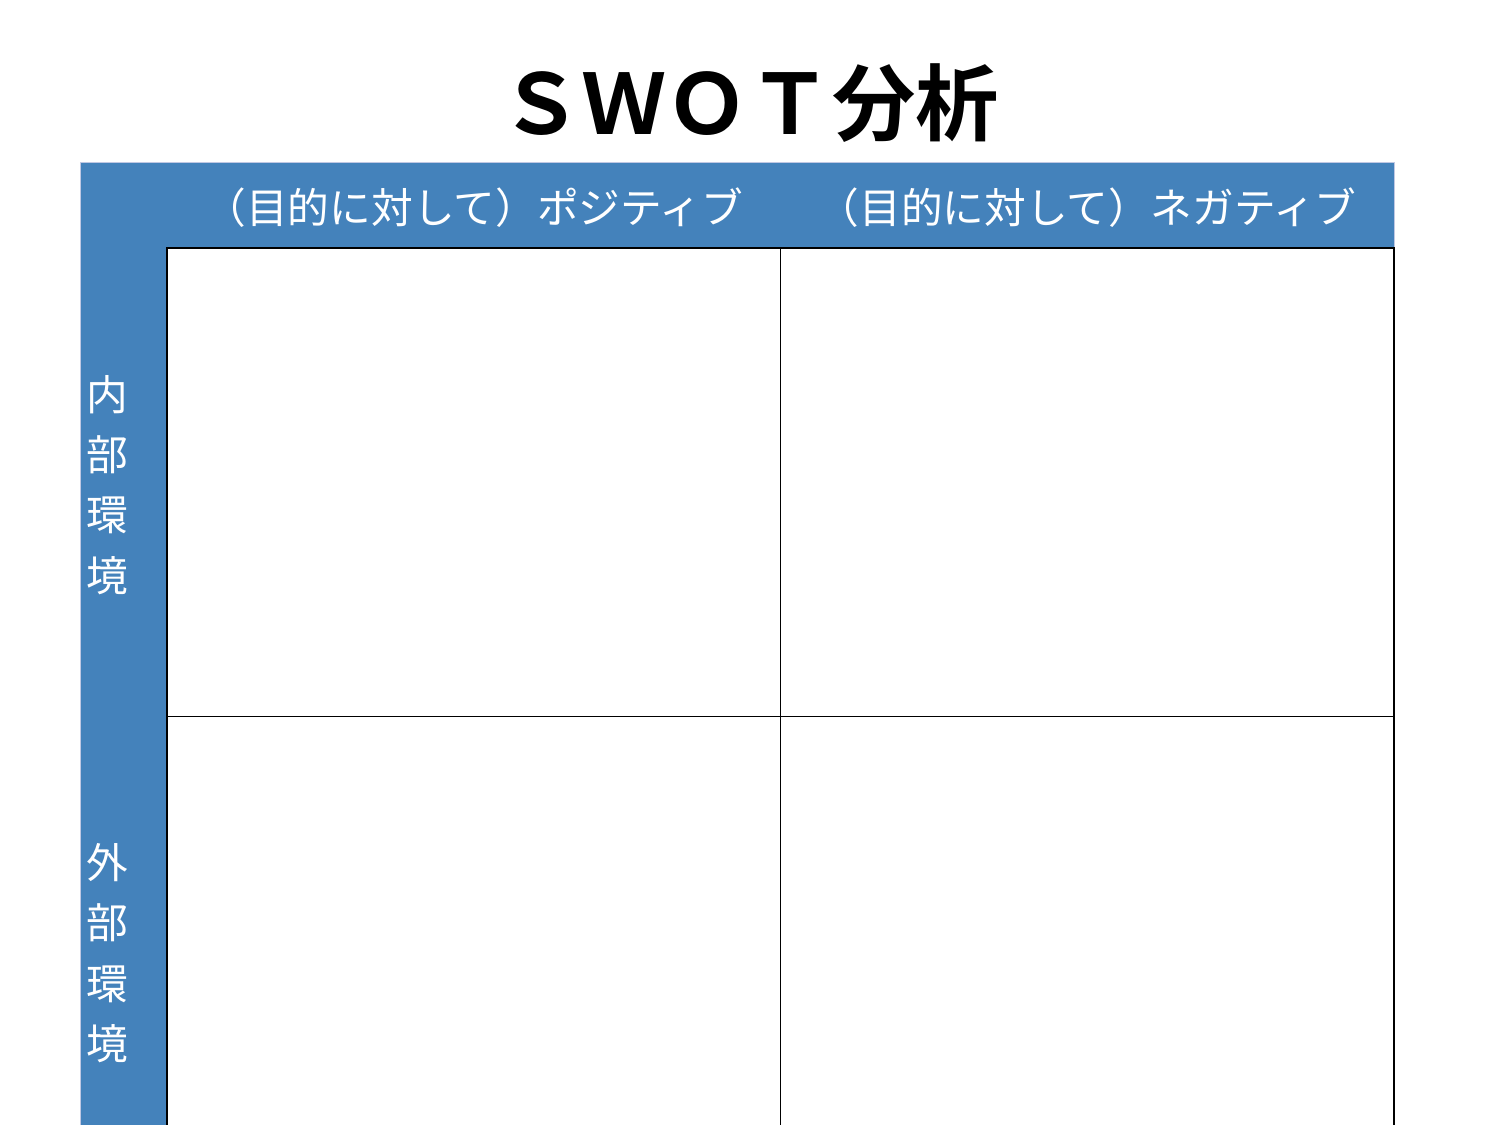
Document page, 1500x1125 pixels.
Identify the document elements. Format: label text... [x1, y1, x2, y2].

table_cell 内部環境 [81, 248, 166, 717]
table_cell [168, 249, 780, 716]
table_header （目的に対して）ネガティブ [781, 163, 1394, 247]
table_header （目的に対して）ポジティブ [167, 163, 781, 247]
table_cell [781, 717, 1393, 1125]
table_cell 外部環境 [81, 717, 166, 1125]
text_box ＳＷＯＴ分析 [319, 43, 1180, 159]
table_cell [168, 717, 780, 1125]
table_cell [781, 249, 1393, 716]
table_header [81, 163, 167, 248]
